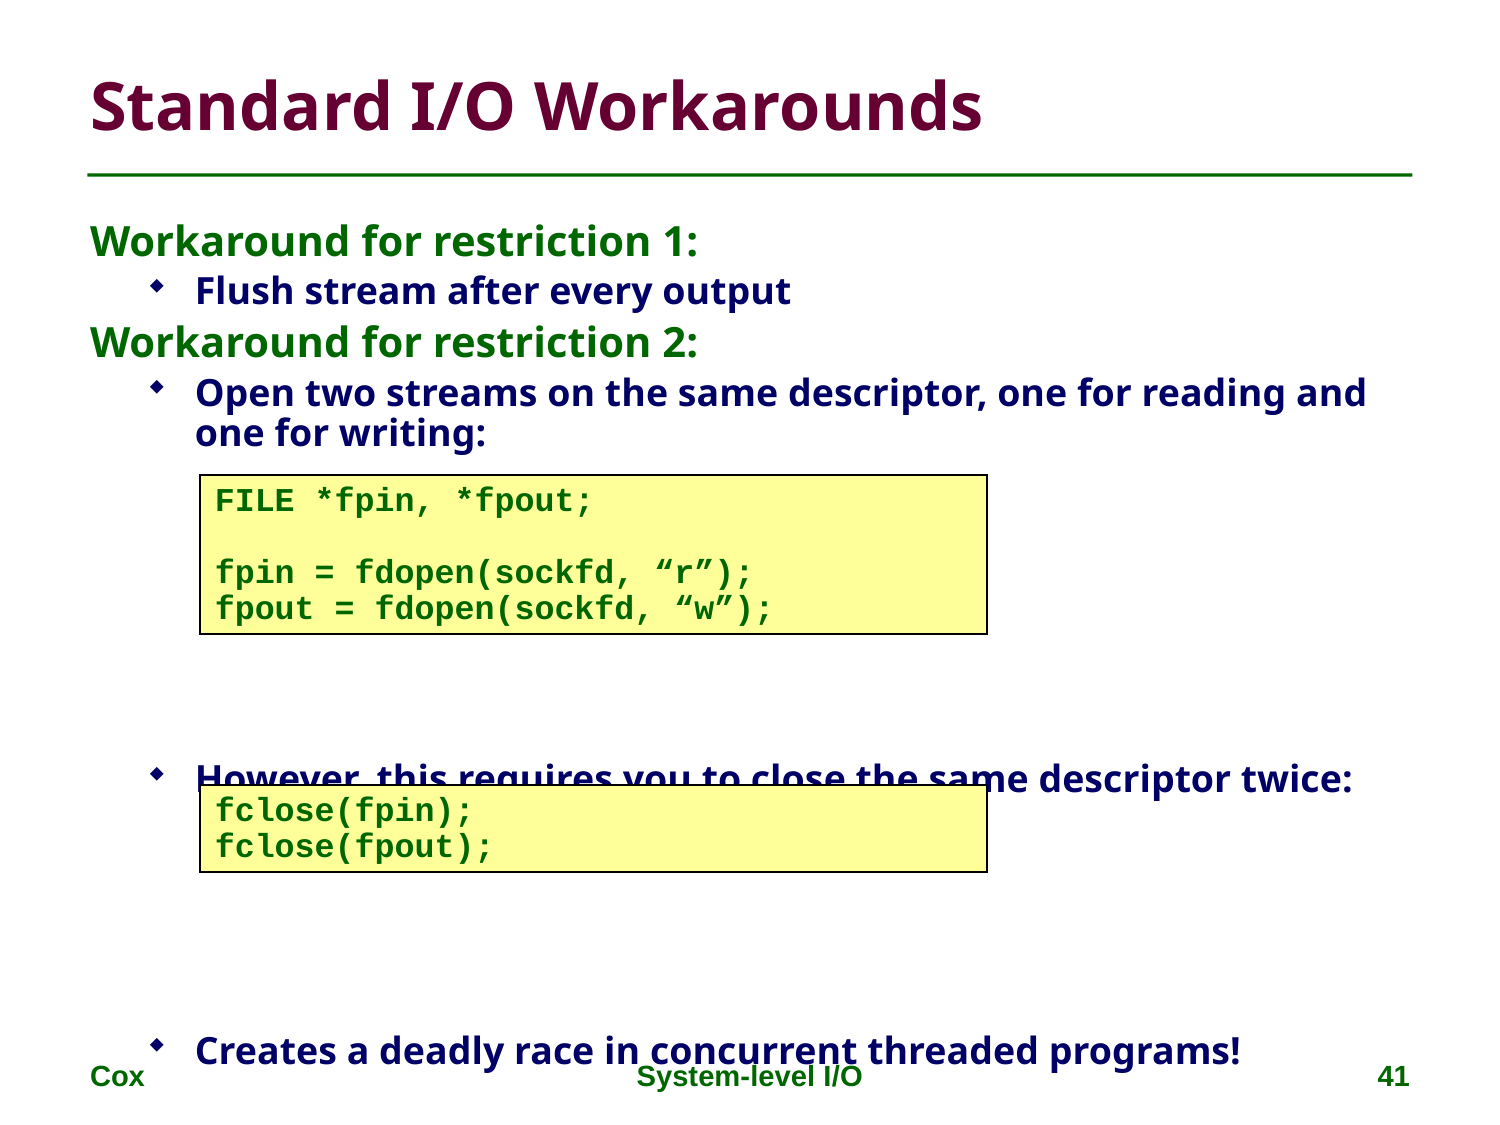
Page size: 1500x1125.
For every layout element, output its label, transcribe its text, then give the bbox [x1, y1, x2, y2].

text_box FILE *fpin, *fpout; fpin = fdopen(sockfd, “r”); fpout = fdopen(sockfd, “w”); [200, 475, 988, 634]
title Standard I/O Workarounds [75, 45, 1425, 163]
slide_number 41 [1074, 1049, 1426, 1103]
list Workaround for restriction 1: Flush stream after every output Workaround for restriction 2: Open two streams on the same descriptor, one for reading and one for writing: However, this requires you to close the same descriptor twice: Creates a deadly race in concurrent threaded programs! [75, 212, 1425, 1005]
footer System-level I/O [512, 1049, 988, 1103]
text_box fclose(fpin); fclose(fpout); [200, 785, 988, 872]
slide_number Cox [74, 1049, 426, 1103]
